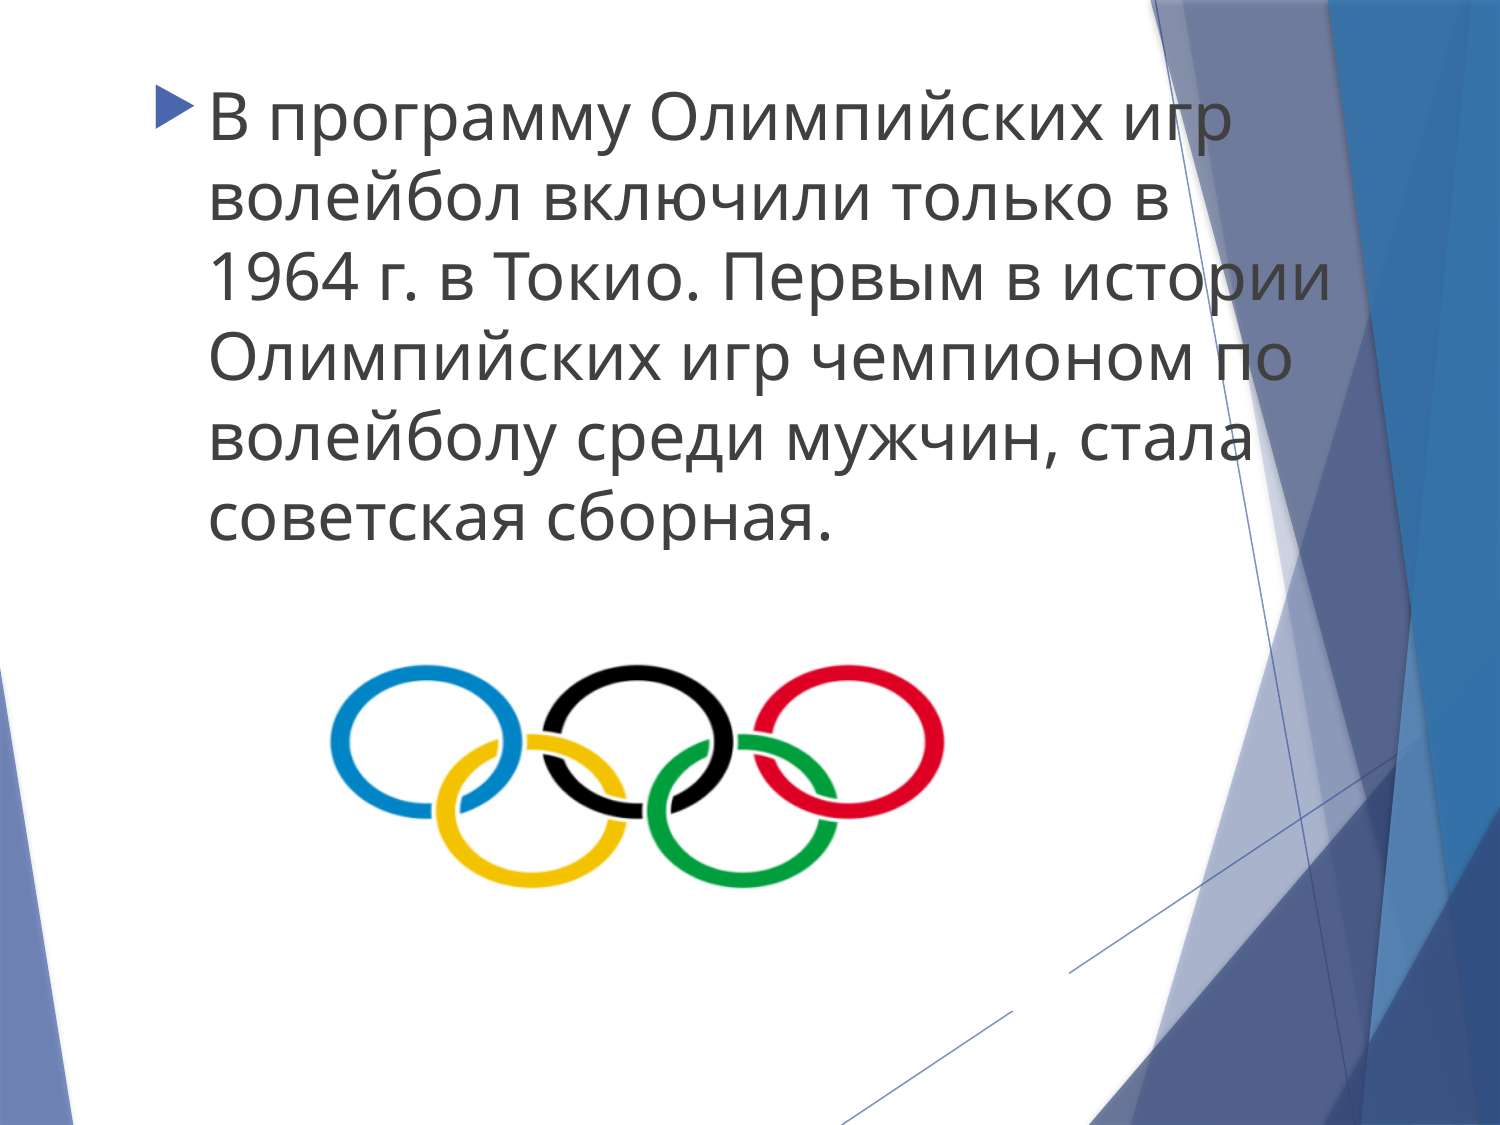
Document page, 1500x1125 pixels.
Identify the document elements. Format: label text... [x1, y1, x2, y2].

picture [206, 550, 1070, 1012]
list В программу Олимпийских игр волейбол включили только в 1964 г. в Токио. Первым в истории Олимпийских игр чемпионом по волейболу среди мужчин, стала советская сборная. [135, 66, 1352, 633]
